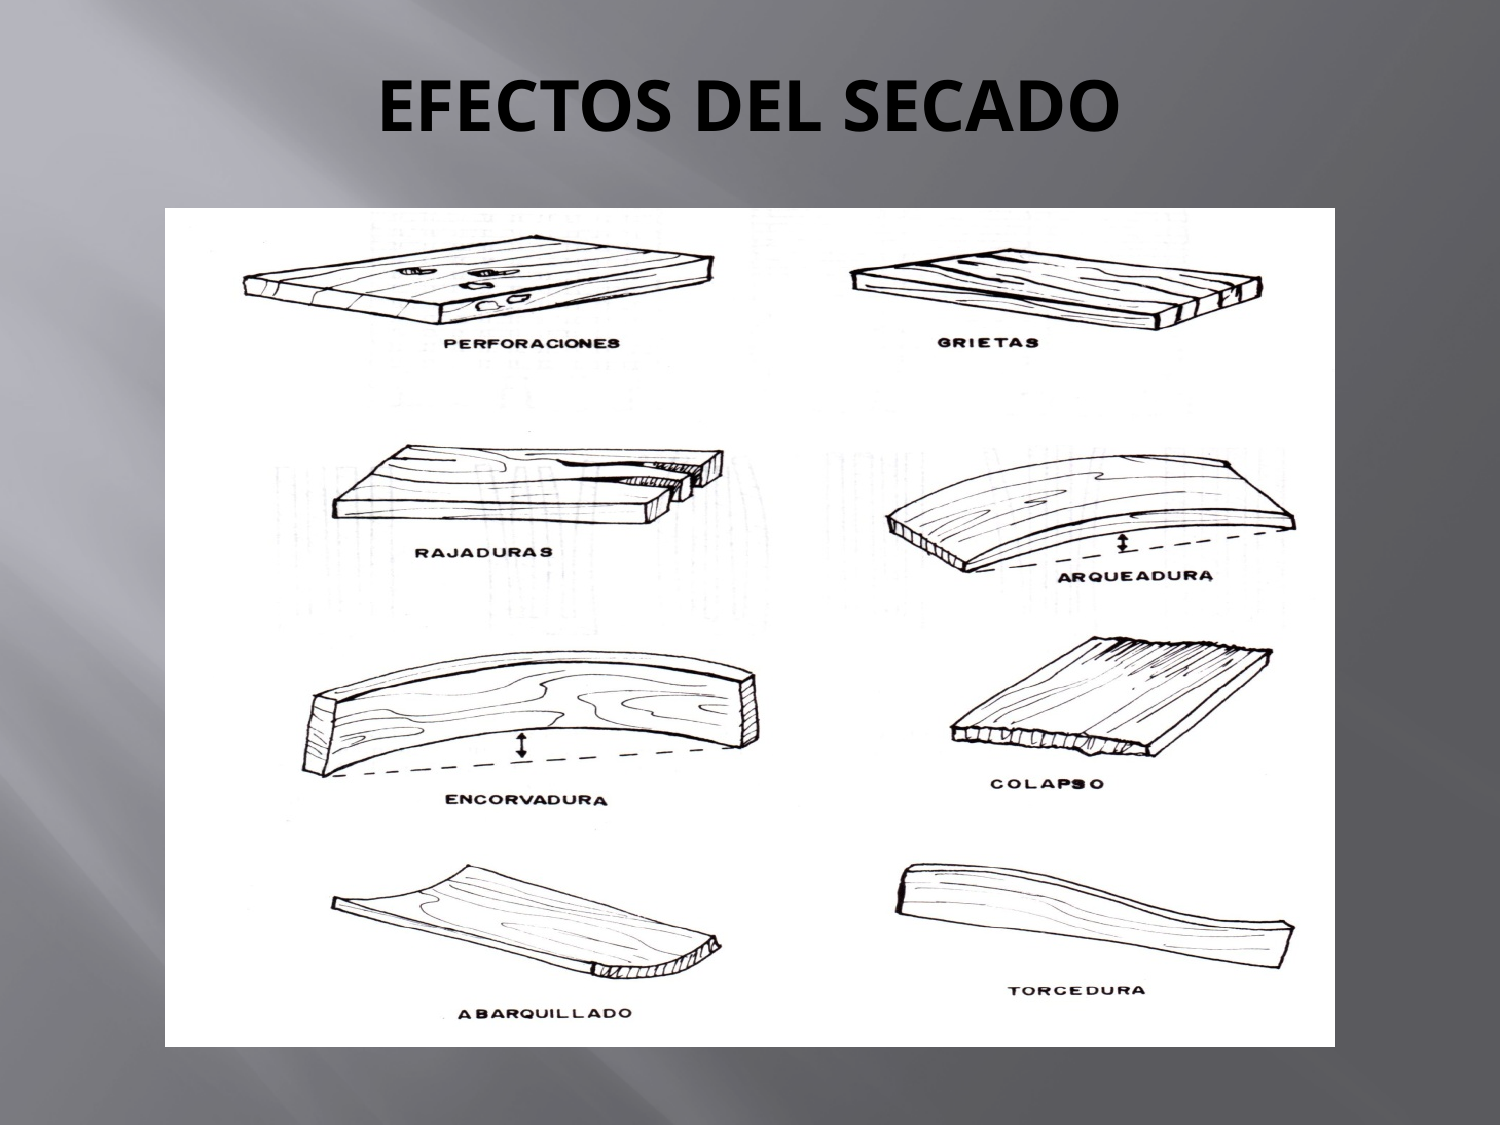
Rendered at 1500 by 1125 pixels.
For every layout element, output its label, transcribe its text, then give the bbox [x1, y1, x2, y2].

title EFECTOS DEL SECADO [75, 45, 1425, 161]
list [165, 207, 1336, 1047]
